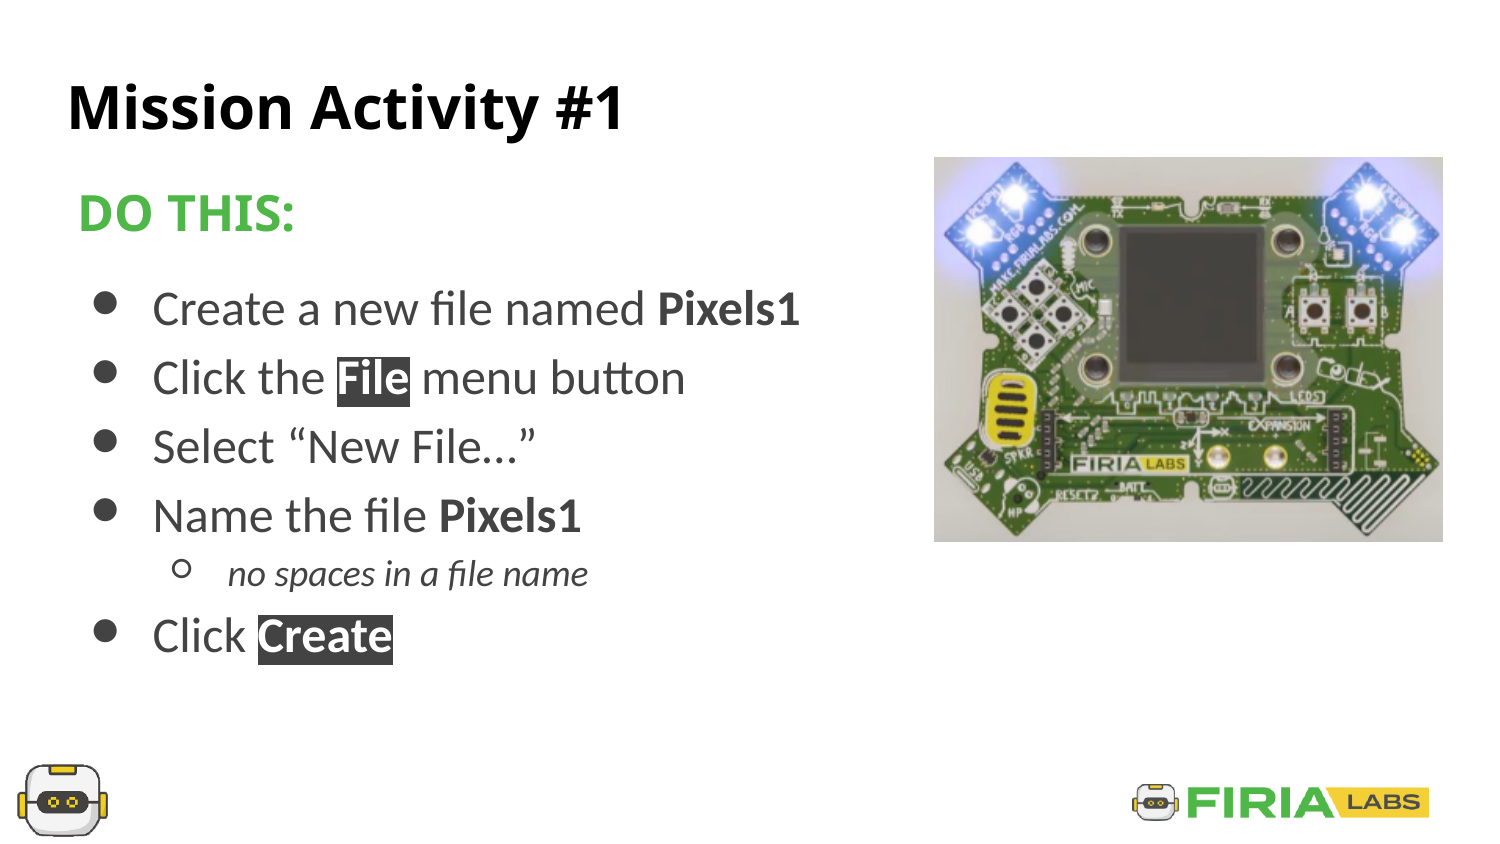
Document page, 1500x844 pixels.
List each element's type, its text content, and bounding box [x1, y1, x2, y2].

title Mission Activity #1 [51, 55, 1449, 158]
list DO THIS: Create a new file named Pixels1 Click the File menu button Select “New File…” Name the file Pixels1 no spaces in a file name Click Create [62, 157, 935, 770]
picture [1121, 777, 1436, 826]
picture [17, 764, 108, 837]
picture [934, 157, 1443, 542]
